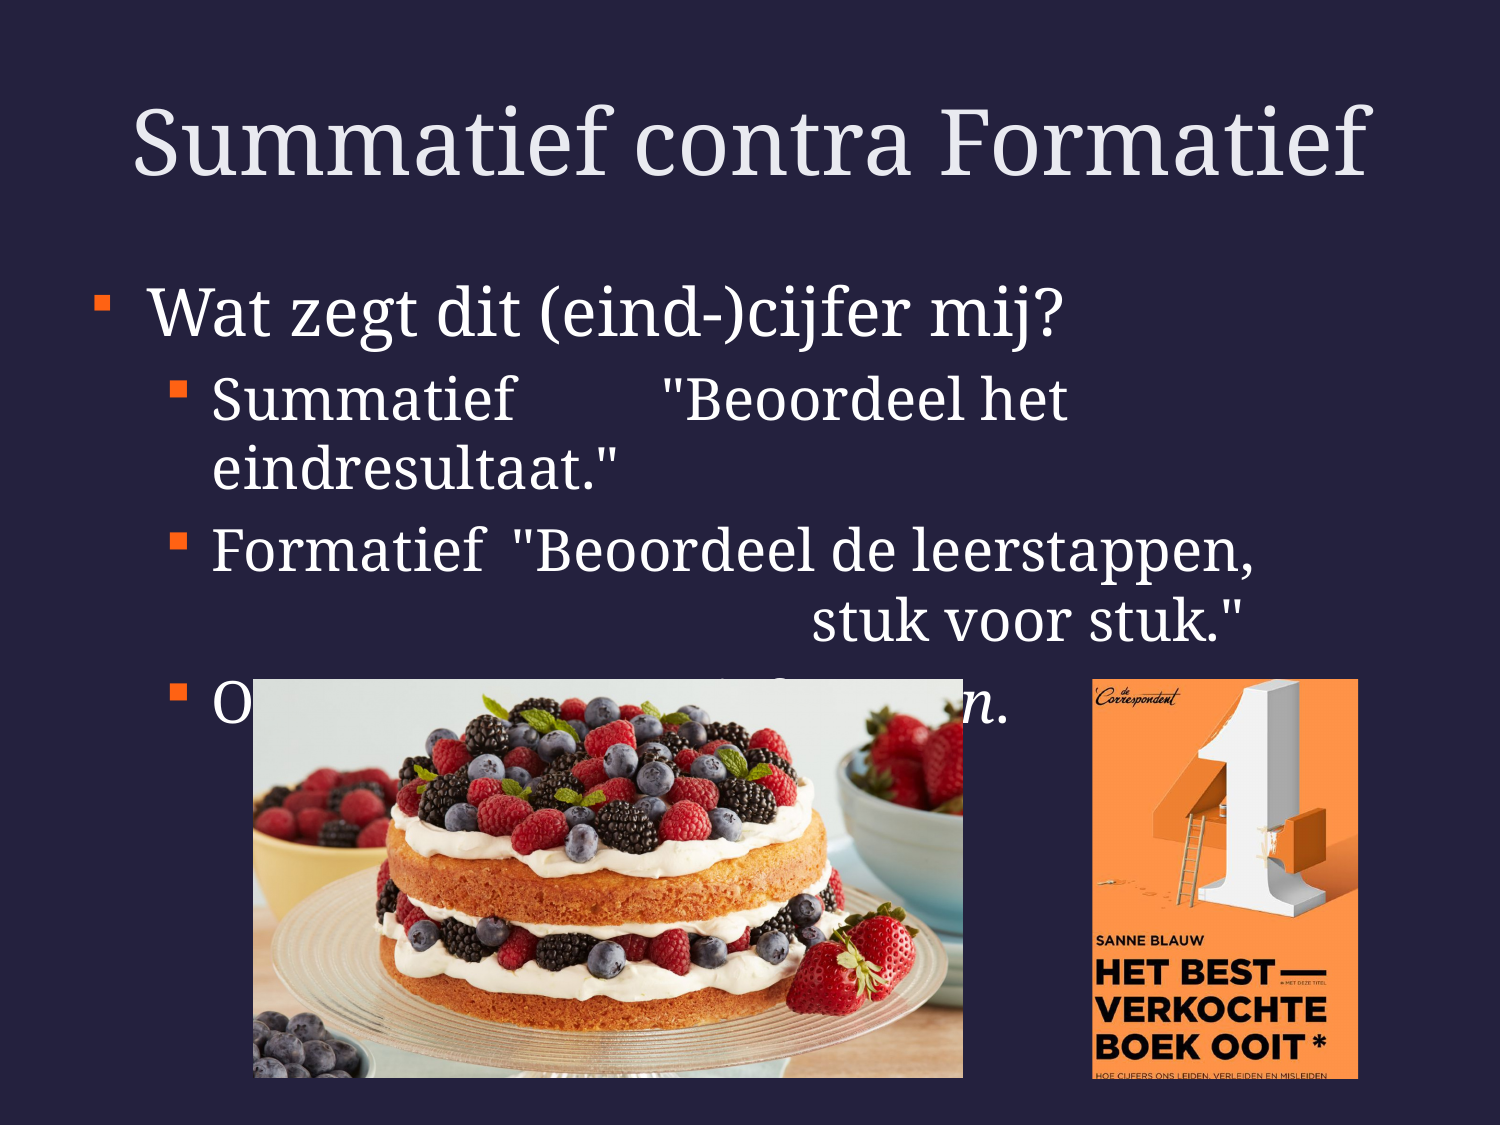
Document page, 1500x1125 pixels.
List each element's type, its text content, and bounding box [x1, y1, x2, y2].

list Wat zegt dit (eind-)cijfer mij? Summatief "Beoordeel het eindresultaat." Formatief "Beoordeel de leerstappen, stuk voor stuk." Oxymoron Formatief toetsen. [75, 262, 1425, 1094]
picture [1092, 679, 1359, 1079]
picture [253, 679, 963, 1079]
title Summatief contra Formatief [75, 45, 1425, 233]
